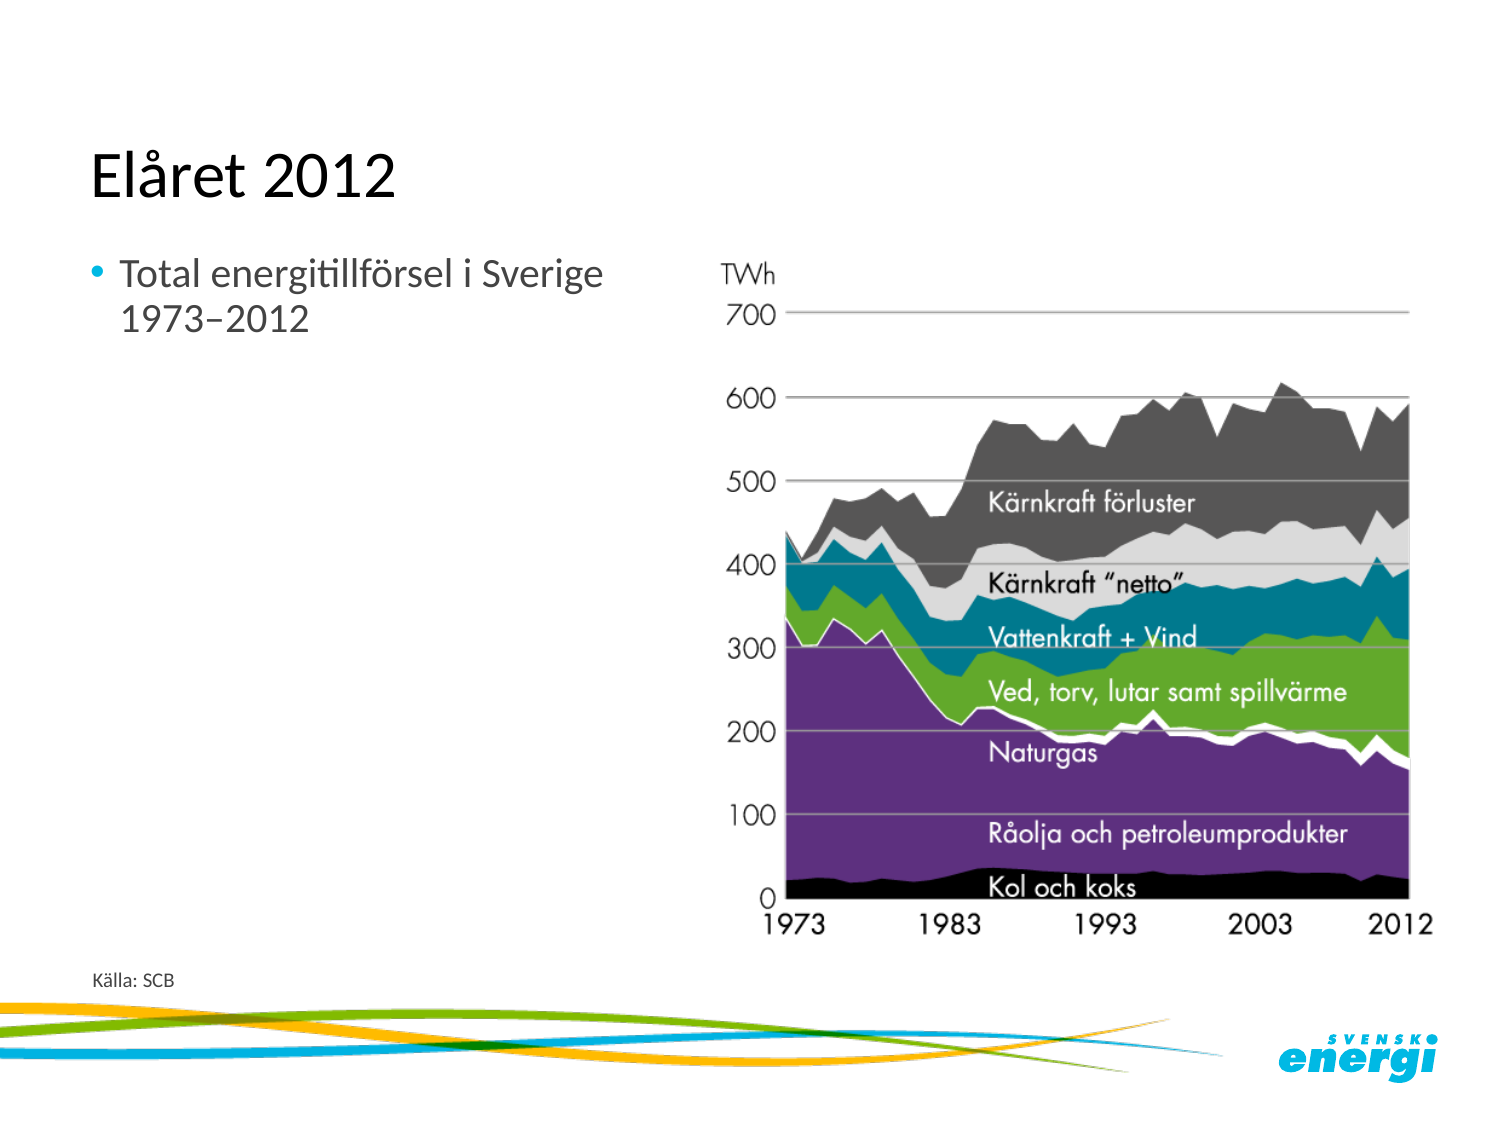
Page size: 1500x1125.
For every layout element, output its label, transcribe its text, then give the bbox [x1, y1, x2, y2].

picture [0, 990, 1233, 1125]
list Källa: SCB [77, 962, 922, 993]
list Total energitillförsel i Sverige 1973–2012 [75, 243, 1341, 959]
title Elåret 2012 [75, 30, 1341, 219]
picture [714, 255, 1440, 943]
